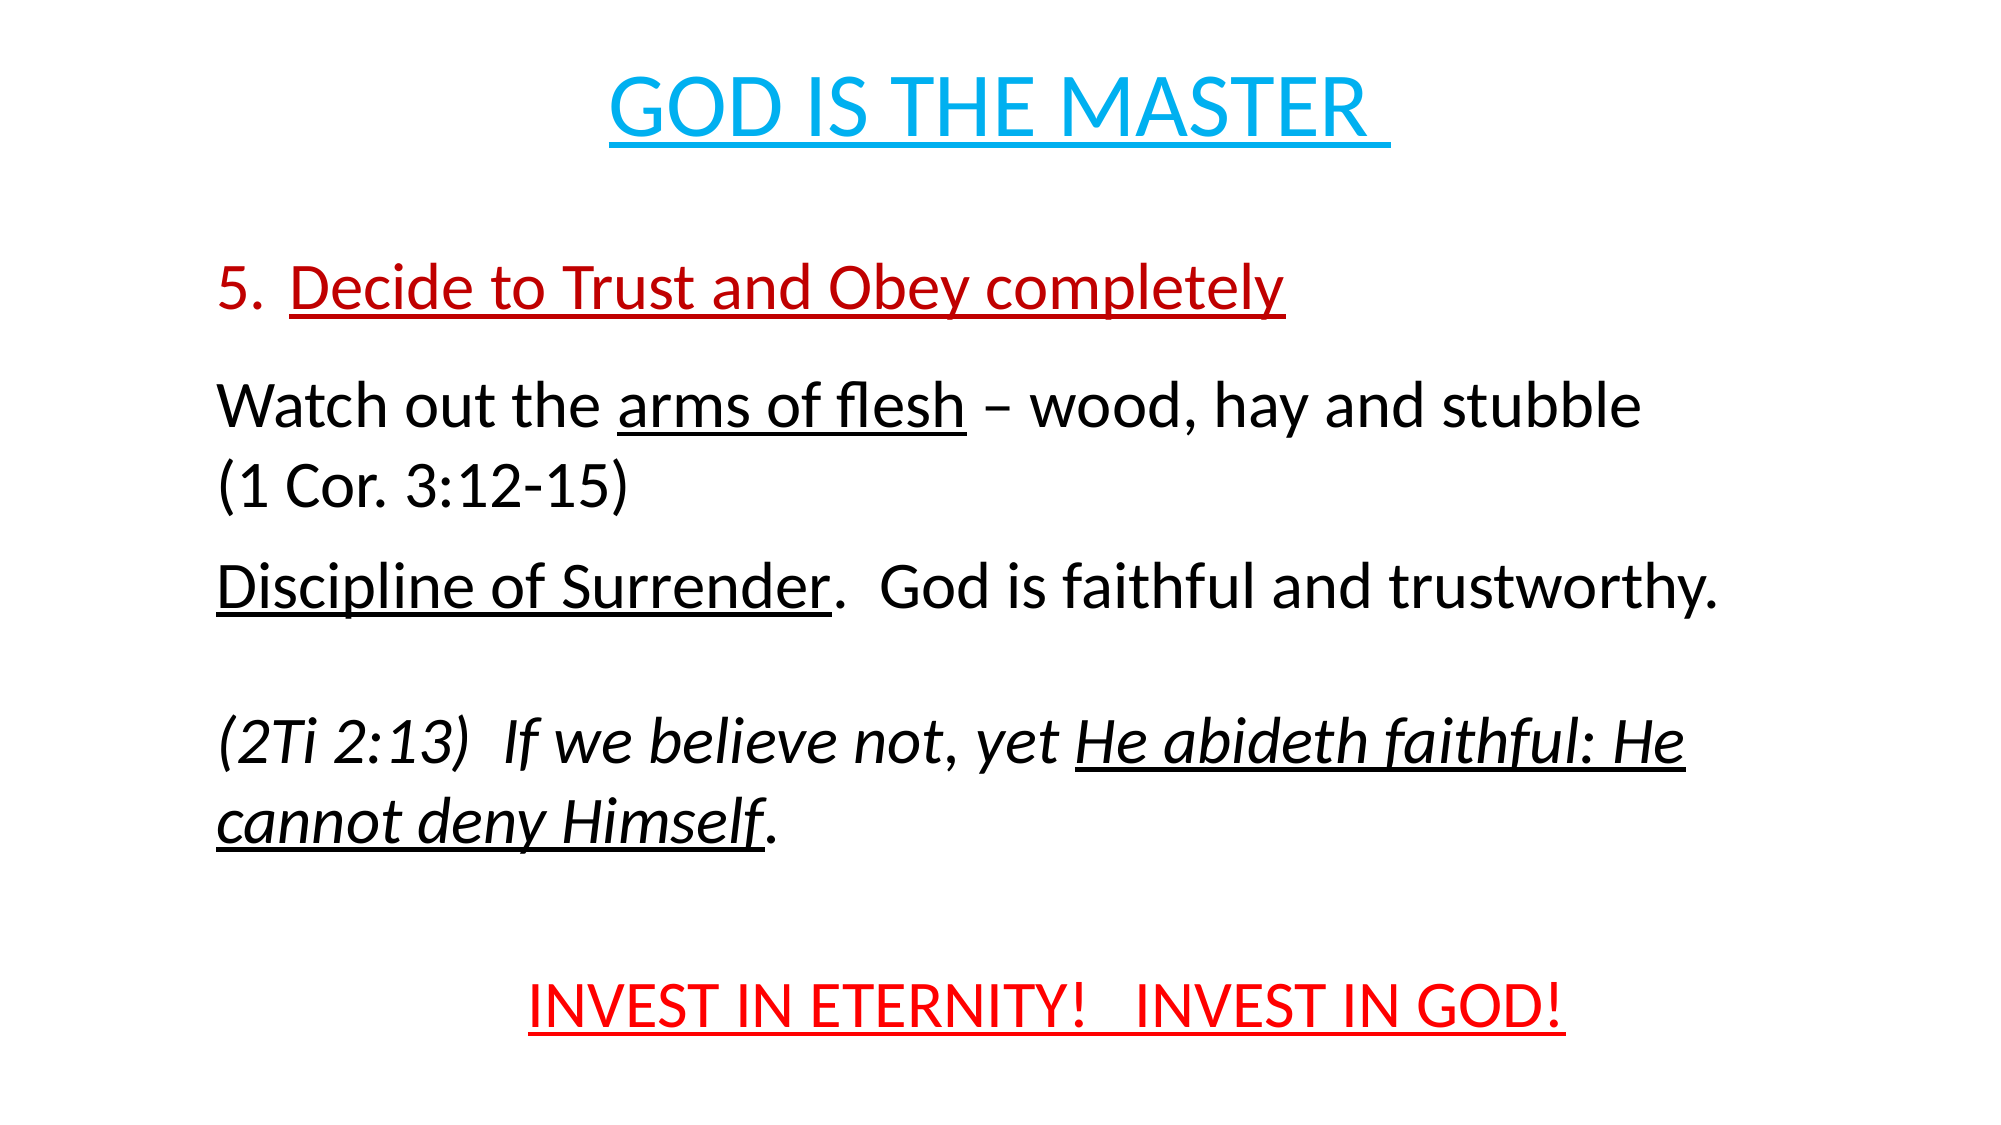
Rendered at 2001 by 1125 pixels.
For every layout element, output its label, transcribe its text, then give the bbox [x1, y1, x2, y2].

list 5. Decide to Trust and Obey completely Watch out the arms of flesh – wood, hay and stubble (1 Cor. 3:12-15) Discipline of Surrender. God is faithful and trustworthy. (2Ti 2:13) If we believe not, yet He abideth faithful: He cannot deny Himself. INVEST IN ETERNITY! INVEST IN GOD! [201, 235, 1893, 1125]
title GOD IS THE MASTER [324, 0, 1675, 213]
